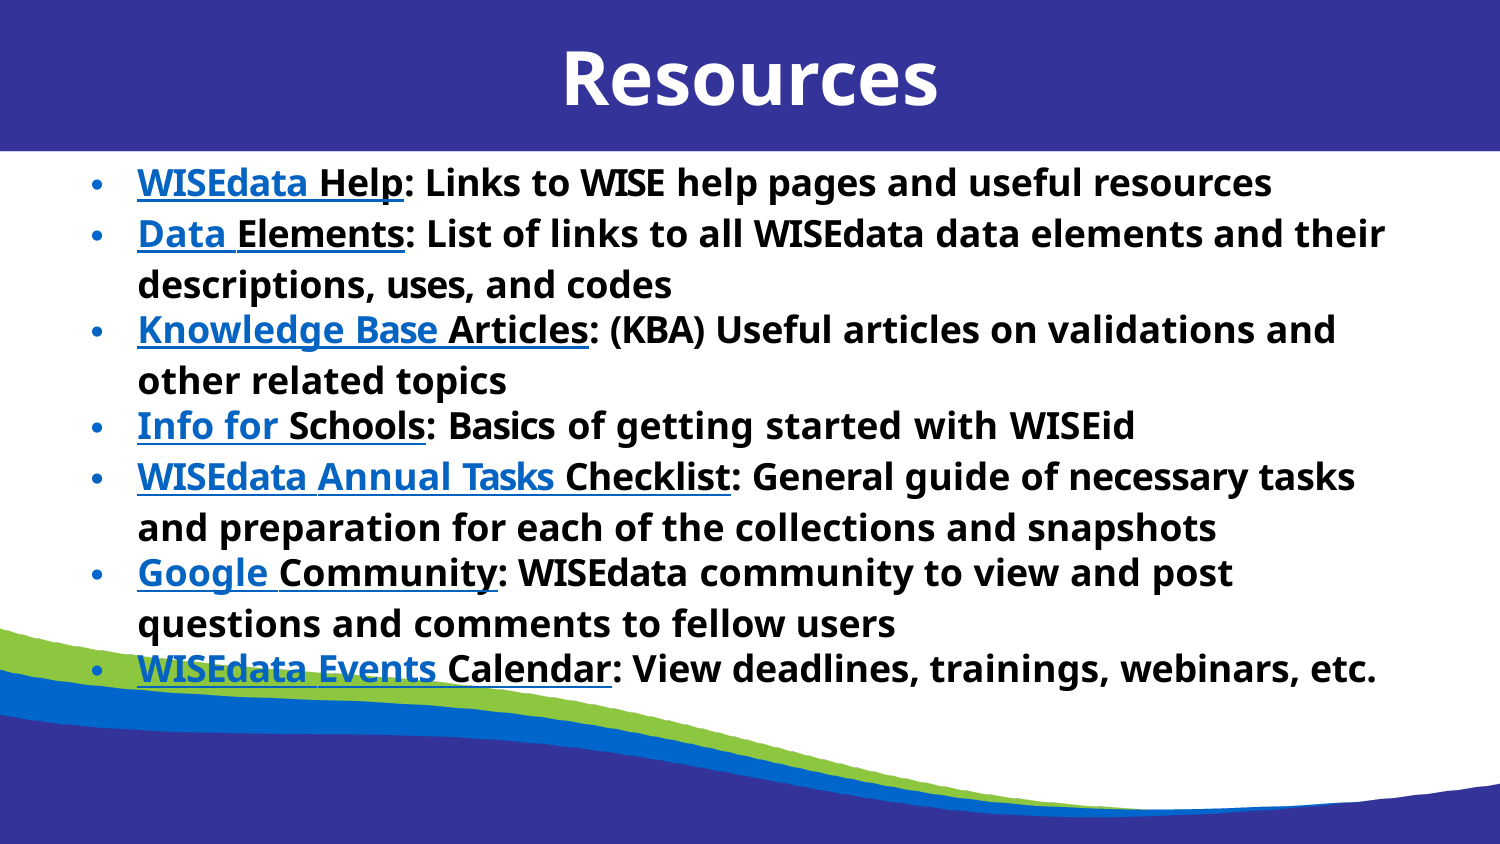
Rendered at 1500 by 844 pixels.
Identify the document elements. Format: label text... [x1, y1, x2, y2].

title Resources [0, 0, 1500, 152]
text_box WISEdata Help: Links to WISE help pages and useful resources Data Elements: List of links to all WISEdata data elements and their descriptions, uses, and codes Knowledge Base Articles: (KBA) Useful articles on validations and other related topics Info for Schools: Basics of getting started with WISEid WISEdata Annual Tasks Checklist: General guide of necessary tasks and preparation for each of the collections and snapshots Google Community: WISEdata community to view and post questions and comments to fellow users WISEdata Events Calendar: View deadlines, trainings, webinars, etc. [73, 151, 1427, 704]
picture [0, 608, 1500, 844]
